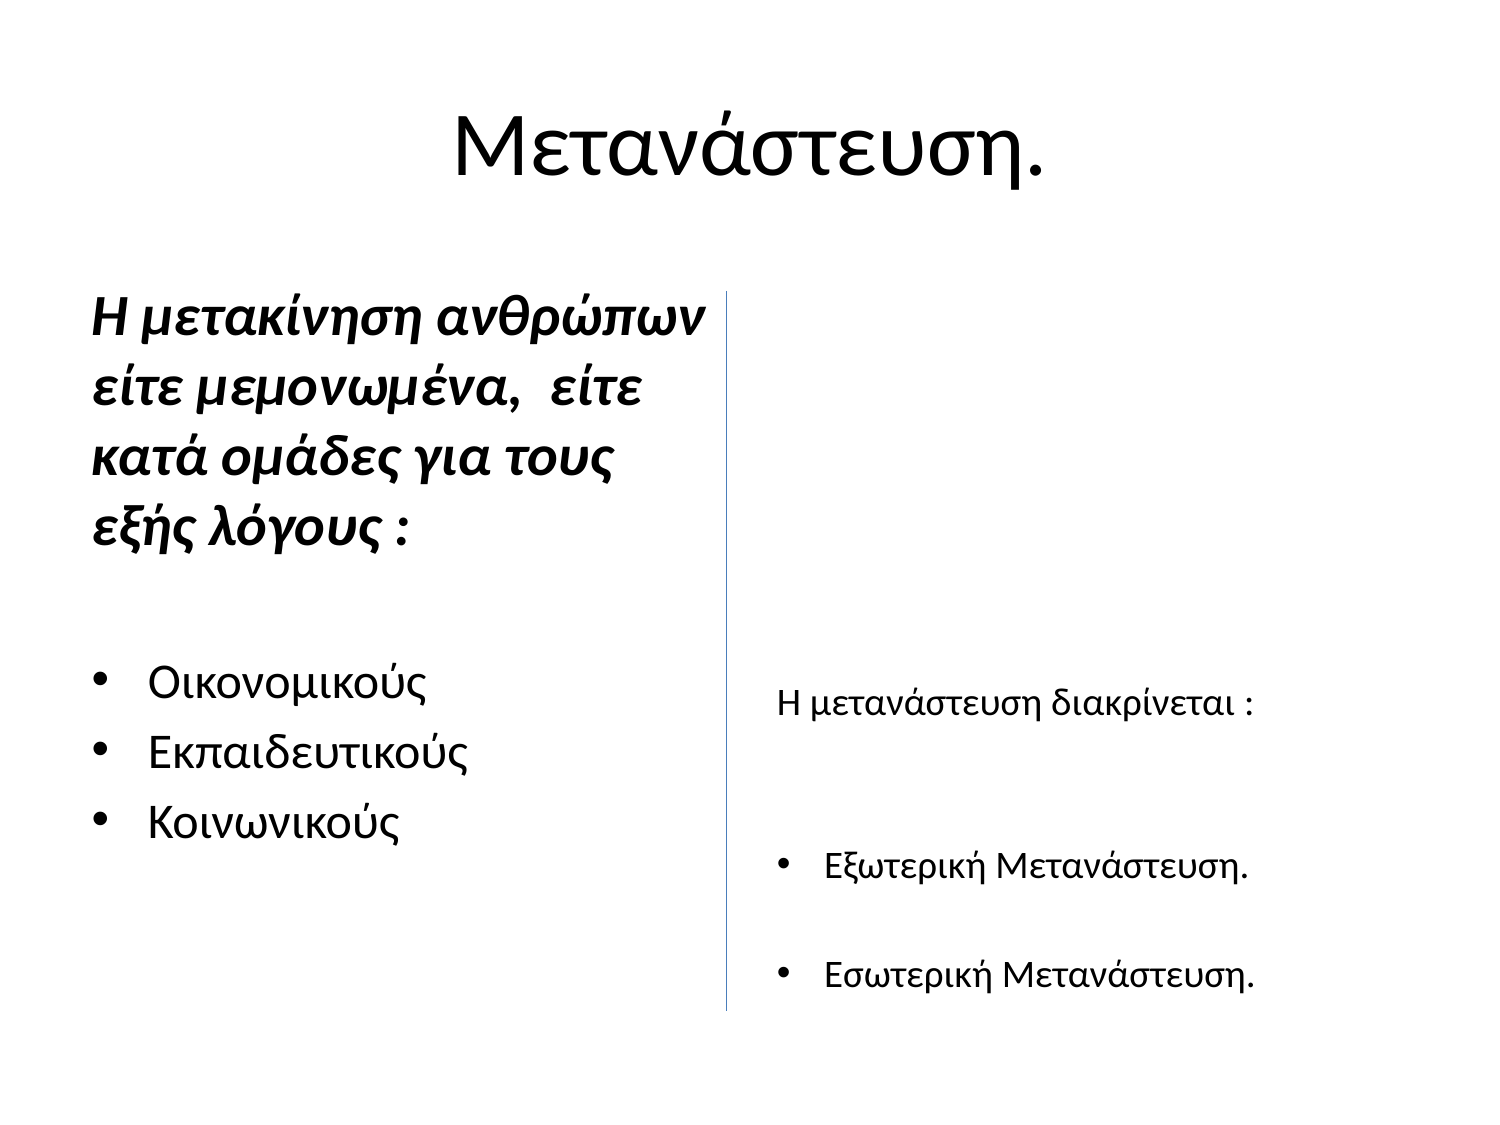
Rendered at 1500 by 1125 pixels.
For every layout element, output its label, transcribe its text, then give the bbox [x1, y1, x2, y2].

title Μετανάστευση. [75, 45, 1425, 233]
list Η μετακίνηση ανθρώπων είτε μεμονωμένα, είτε κατά ομάδες για τους εξής λόγους : Οικονομικούς Εκπαιδευτικούς Κοινωνικούς [76, 270, 740, 1008]
list Η μετανάστευση διακρίνεται : Εξωτερική Μετανάστευση. Εσωτερική Μετανάστευση. [761, 668, 1425, 1005]
